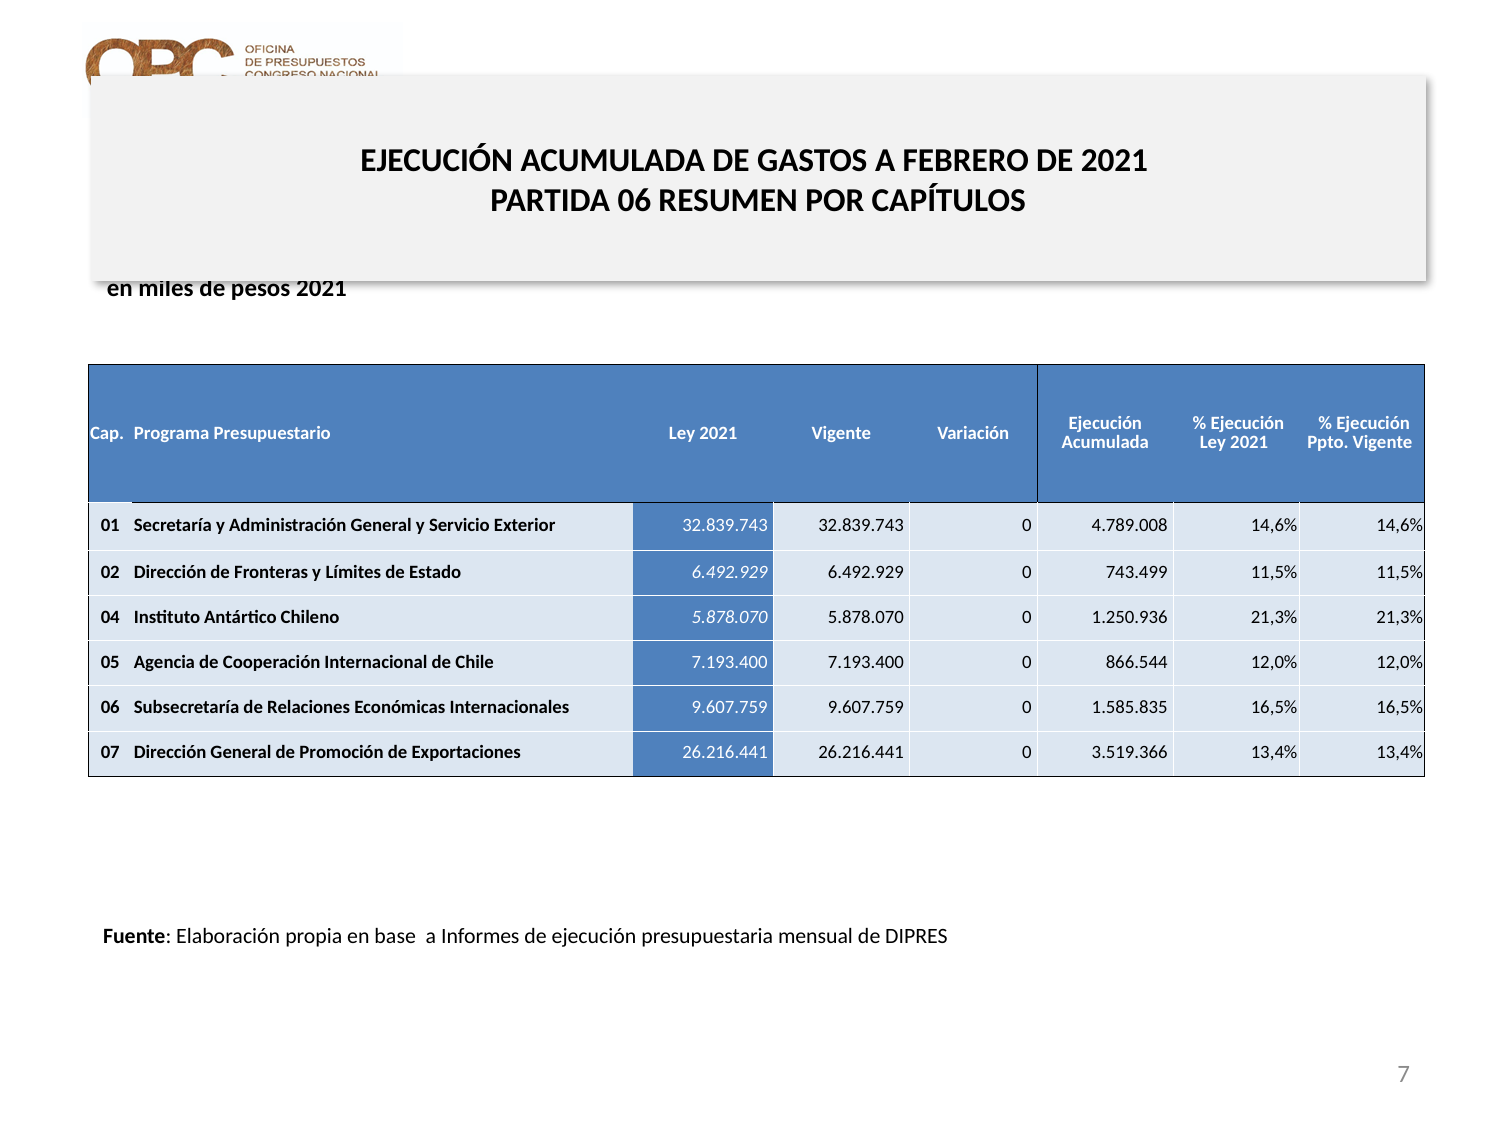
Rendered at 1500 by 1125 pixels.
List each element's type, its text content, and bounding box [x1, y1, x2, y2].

table_cell 14,6% [1174, 503, 1299, 550]
table_cell 32.839.743 [774, 503, 909, 550]
table_cell 0 [910, 503, 1037, 550]
table_header Vigente [773, 365, 910, 502]
table_cell 0 [910, 732, 1037, 776]
table_header Cap. [89, 365, 132, 502]
table_cell 0 [910, 686, 1037, 731]
table_cell Dirección de Fronteras y Límites de Estado [132, 551, 633, 595]
table_cell 5.878.070 [633, 596, 773, 640]
table_cell 11,5% [1174, 551, 1299, 595]
table_cell 6.492.929 [774, 551, 909, 595]
table_cell 0 [910, 641, 1037, 685]
table_cell 13,4% [1300, 732, 1424, 776]
table_cell 01 [89, 503, 132, 550]
table_cell 21,3% [1174, 596, 1299, 640]
table_cell Dirección General de Promoción de Exportaciones [132, 732, 633, 776]
table_cell 7.193.400 [774, 641, 909, 685]
table_cell 14,6% [1300, 503, 1424, 550]
table_cell 1.585.835 [1038, 686, 1173, 731]
table_header Ley 2021 [633, 365, 773, 502]
table_cell 4.789.008 [1038, 503, 1173, 550]
table_cell Subsecretaría de Relaciones Económicas Internacionales [132, 686, 633, 731]
table_cell 5.878.070 [774, 596, 909, 640]
table_cell 07 [89, 732, 132, 776]
table_cell 6.492.929 [633, 551, 773, 595]
table_cell 9.607.759 [774, 686, 909, 731]
table_header Programa Presupuestario [132, 365, 633, 502]
text_box en miles de pesos 2021 [92, 287, 1382, 297]
table_cell 21,3% [1300, 596, 1424, 640]
table_cell 0 [910, 551, 1037, 595]
table_cell 866.544 [1038, 641, 1173, 685]
table_cell 05 [89, 641, 132, 685]
table_header Variación [910, 365, 1037, 502]
table_cell 06 [89, 686, 132, 731]
table_cell 7.193.400 [633, 641, 773, 685]
table_cell 12,0% [1174, 641, 1299, 685]
table_cell 02 [89, 551, 132, 595]
title EJECUCIÓN ACUMULADA DE GASTOS A FEBRERO DE 2021 PARTIDA 06 RESUMEN POR CAPÍTULOS [92, 76, 1425, 281]
table_cell Instituto Antártico Chileno [132, 596, 633, 640]
table_cell 3.519.366 [1038, 732, 1173, 776]
table_header % Ejecución Ppto. Vigente [1299, 365, 1424, 502]
table_cell 16,5% [1300, 686, 1424, 731]
picture [82, 22, 403, 118]
table_cell Secretaría y Administración General y Servicio Exterior [132, 503, 633, 550]
table_cell 16,5% [1174, 686, 1299, 731]
table_header Ejecución Acumulada [1038, 365, 1173, 502]
table_cell 26.216.441 [633, 732, 773, 776]
table_cell 0 [910, 596, 1037, 640]
table_cell 9.607.759 [633, 686, 773, 731]
slide_number 7 [1074, 1042, 1425, 1103]
table_cell Agencia de Cooperación Internacional de Chile [132, 641, 633, 685]
table_cell 12,0% [1300, 641, 1424, 685]
table_cell 04 [89, 596, 132, 640]
footer Fuente: Elaboración propia en base a Informes de ejecución presupuestaria mensual de DIPRES [88, 913, 1386, 953]
table_cell 32.839.743 [633, 503, 773, 550]
table_cell 26.216.441 [774, 732, 909, 776]
table_header % Ejecución Ley 2021 [1173, 365, 1299, 502]
table_cell 1.250.936 [1038, 596, 1173, 640]
table_cell 743.499 [1038, 551, 1173, 595]
table_cell 13,4% [1174, 732, 1299, 776]
table_cell 11,5% [1300, 551, 1424, 595]
